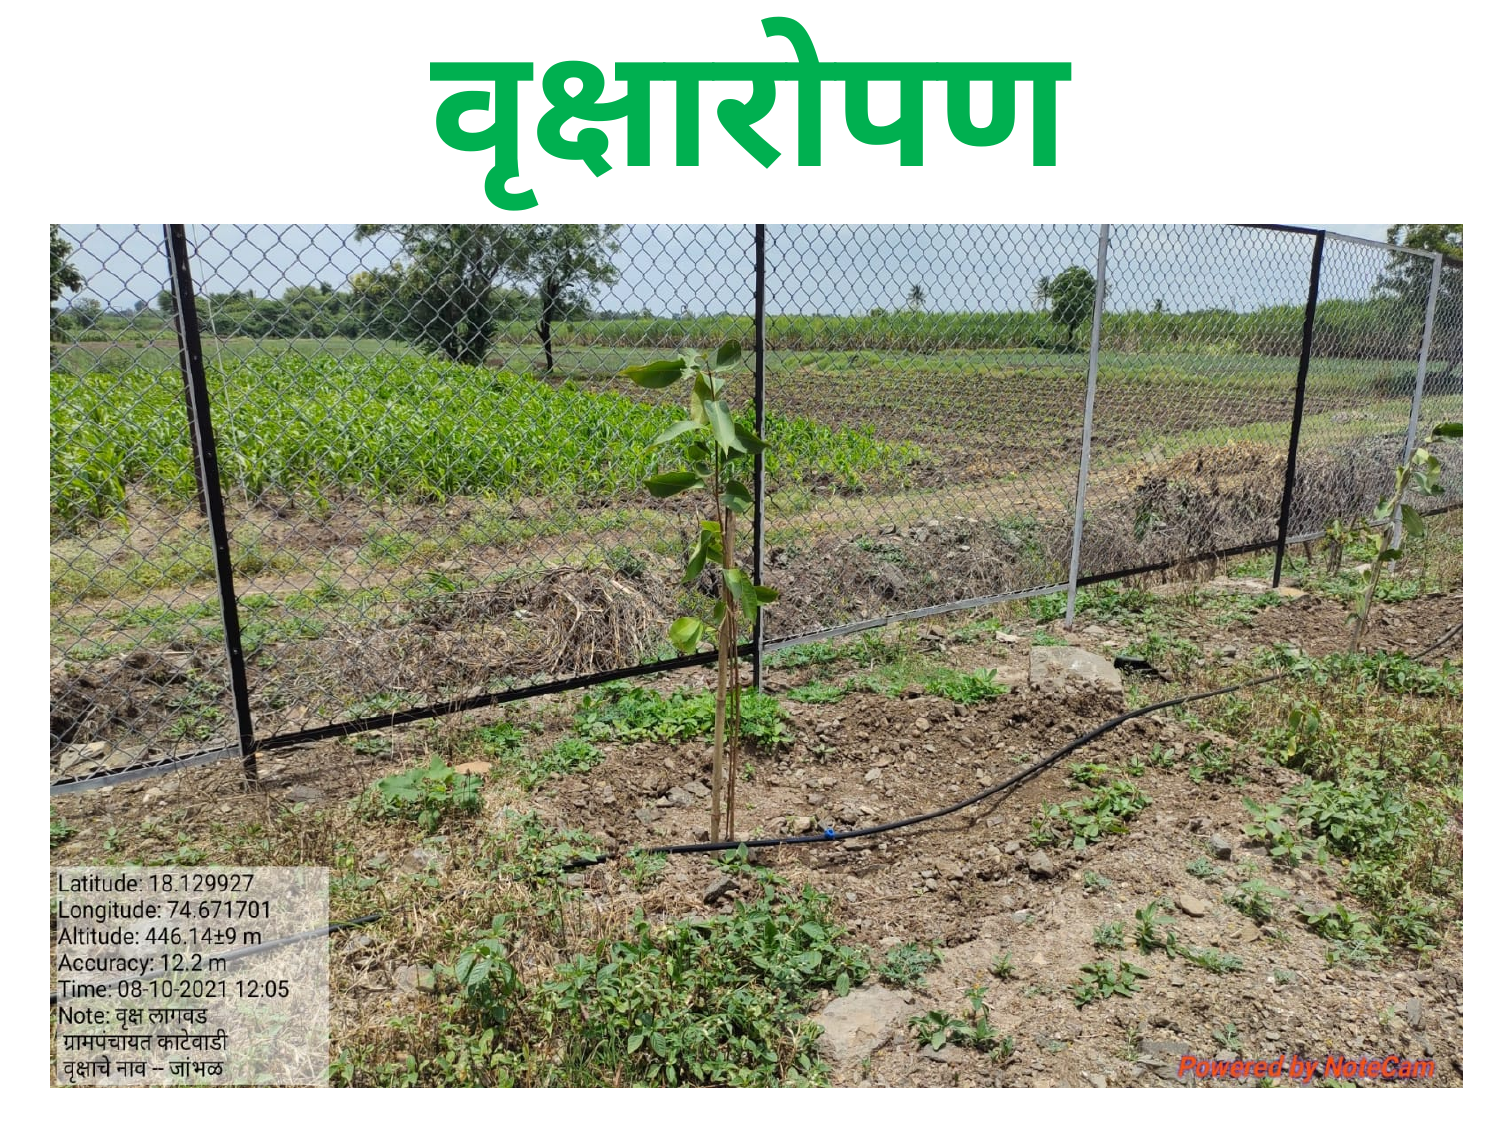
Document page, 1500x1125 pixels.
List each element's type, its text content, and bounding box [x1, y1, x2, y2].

picture [49, 224, 1463, 1088]
title वृक्षारोपण [75, 0, 1425, 223]
